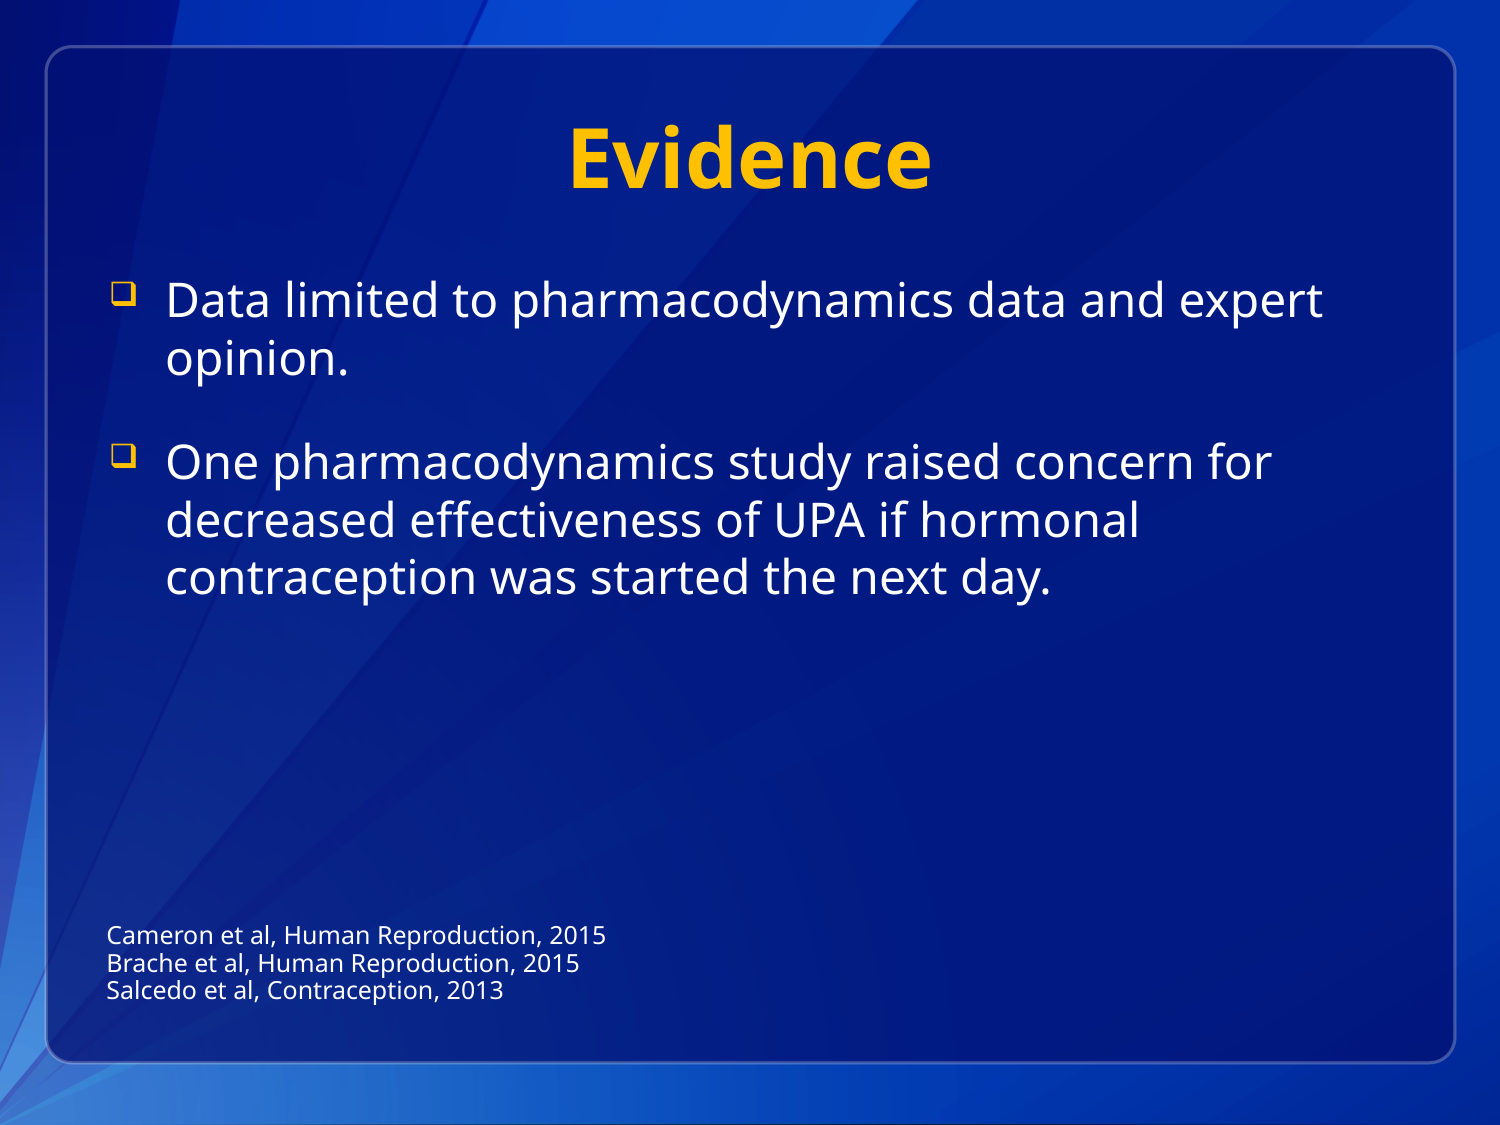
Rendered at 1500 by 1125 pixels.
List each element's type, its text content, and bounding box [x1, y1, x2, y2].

title Evidence [75, 87, 1425, 213]
list Data limited to pharmacodynamics data and expert opinion. One pharmacodynamics study raised concern for decreased effectiveness of UPA if hormonal contraception was started the next day. [94, 262, 1370, 800]
picture [0, 0, 1500, 1125]
list Cameron et al, Human Reproduction, 2015 Brache et al, Human Reproduction, 2015 Salcedo et al, Contraception, 2013 [91, 912, 1105, 1013]
